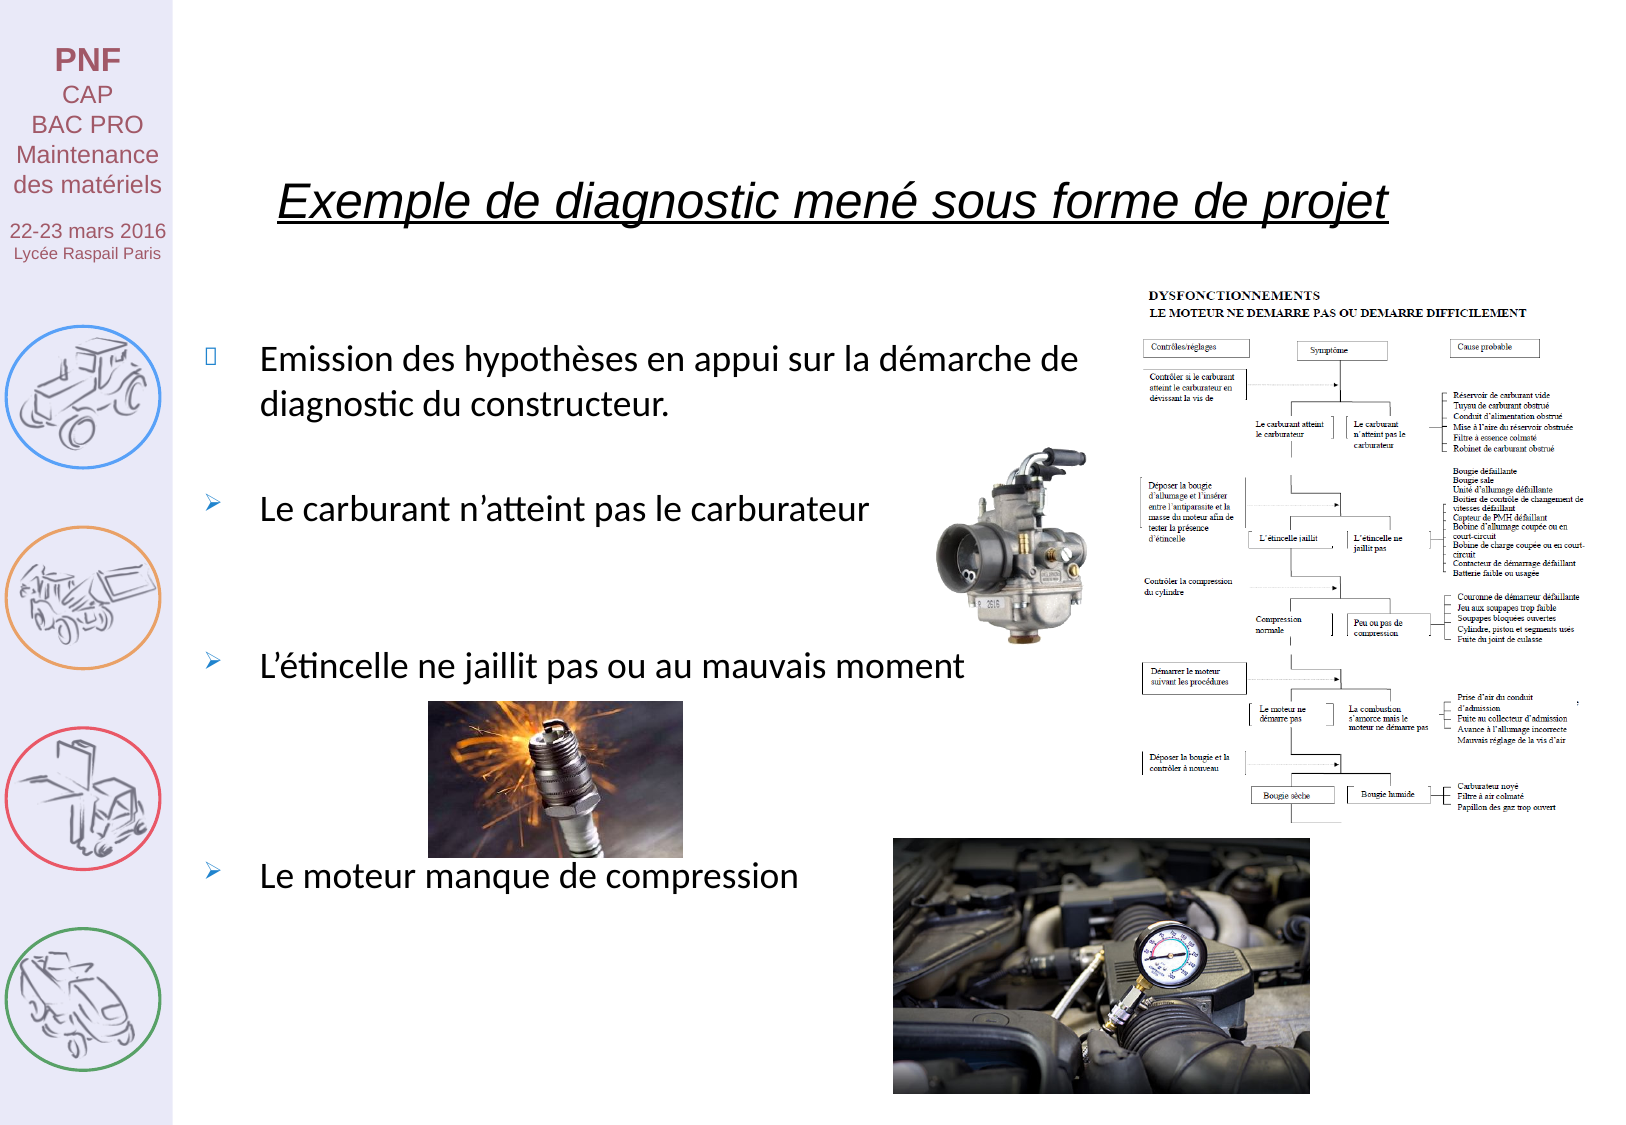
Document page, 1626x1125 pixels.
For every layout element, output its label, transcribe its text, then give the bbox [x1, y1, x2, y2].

picture [893, 838, 1310, 1095]
text_box Emission des hypothèses en appui sur la démarche de diagnostic du constructeur. Le carburant n’atteint pas le carburateur L’étincelle ne jaillit pas ou au mauvais moment Le moteur manque de compression [188, 326, 1101, 457]
text_box Exemple de diagnostic mené sous forme de projet [262, 160, 1625, 236]
picture [428, 700, 683, 858]
picture [914, 278, 1608, 823]
